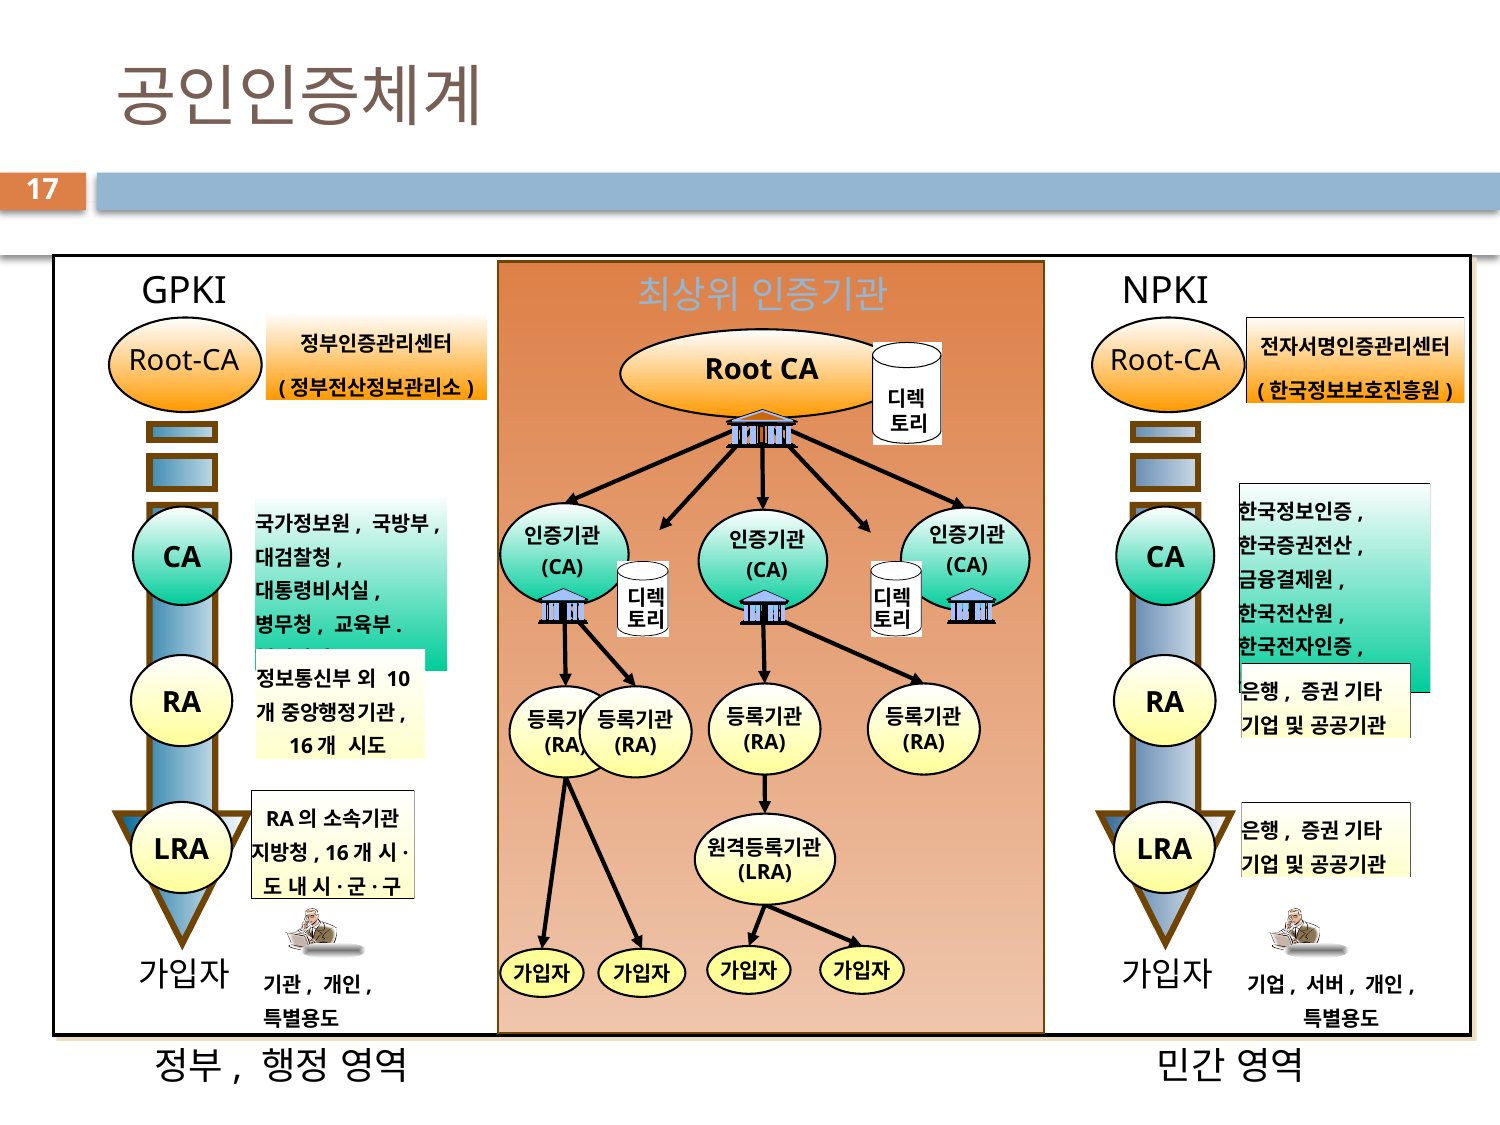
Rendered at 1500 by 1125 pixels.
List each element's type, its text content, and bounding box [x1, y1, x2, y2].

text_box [53, 254, 1471, 1036]
text_box 민간 영역 [1142, 1045, 1321, 1095]
text_box 정부, 행정 영역 [139, 1045, 425, 1095]
title 공인인증체계 [100, 37, 1438, 149]
slide_number 17 [0, 170, 87, 211]
